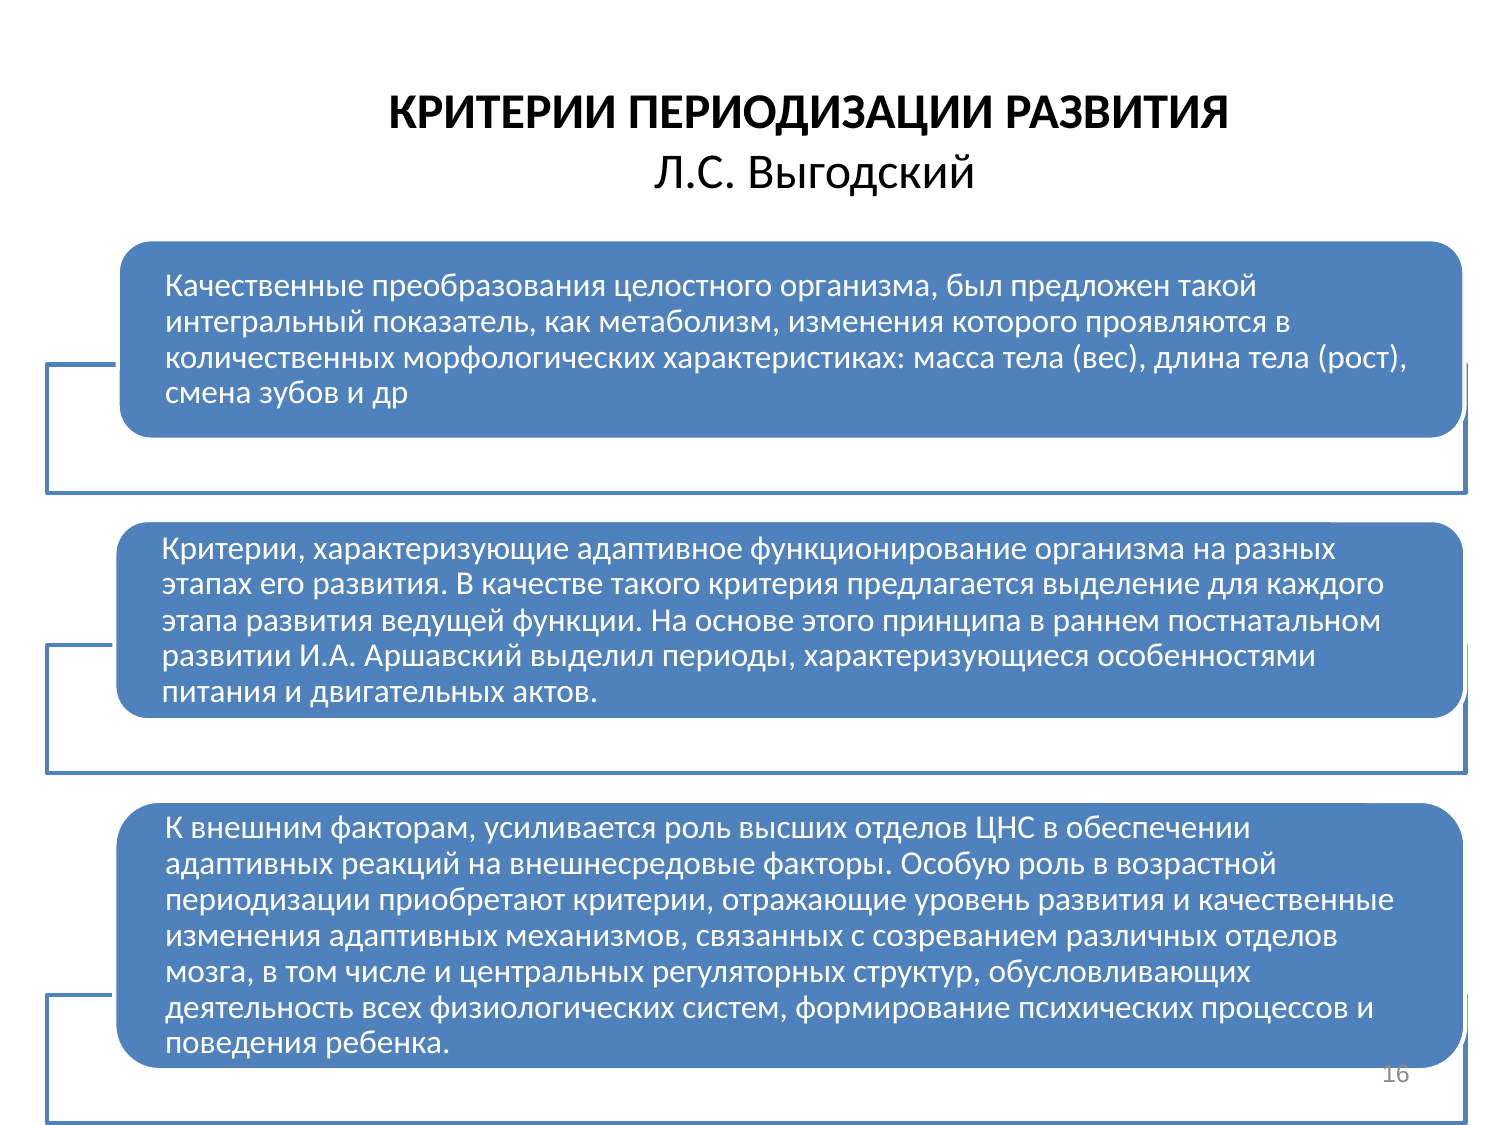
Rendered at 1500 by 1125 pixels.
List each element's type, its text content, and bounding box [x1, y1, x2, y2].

title КРИТЕРИИ ПЕРИОДИЗАЦИИ РАЗВИТИЯ Л.С. Выгодский [164, 45, 1466, 233]
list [46, 237, 1466, 1125]
